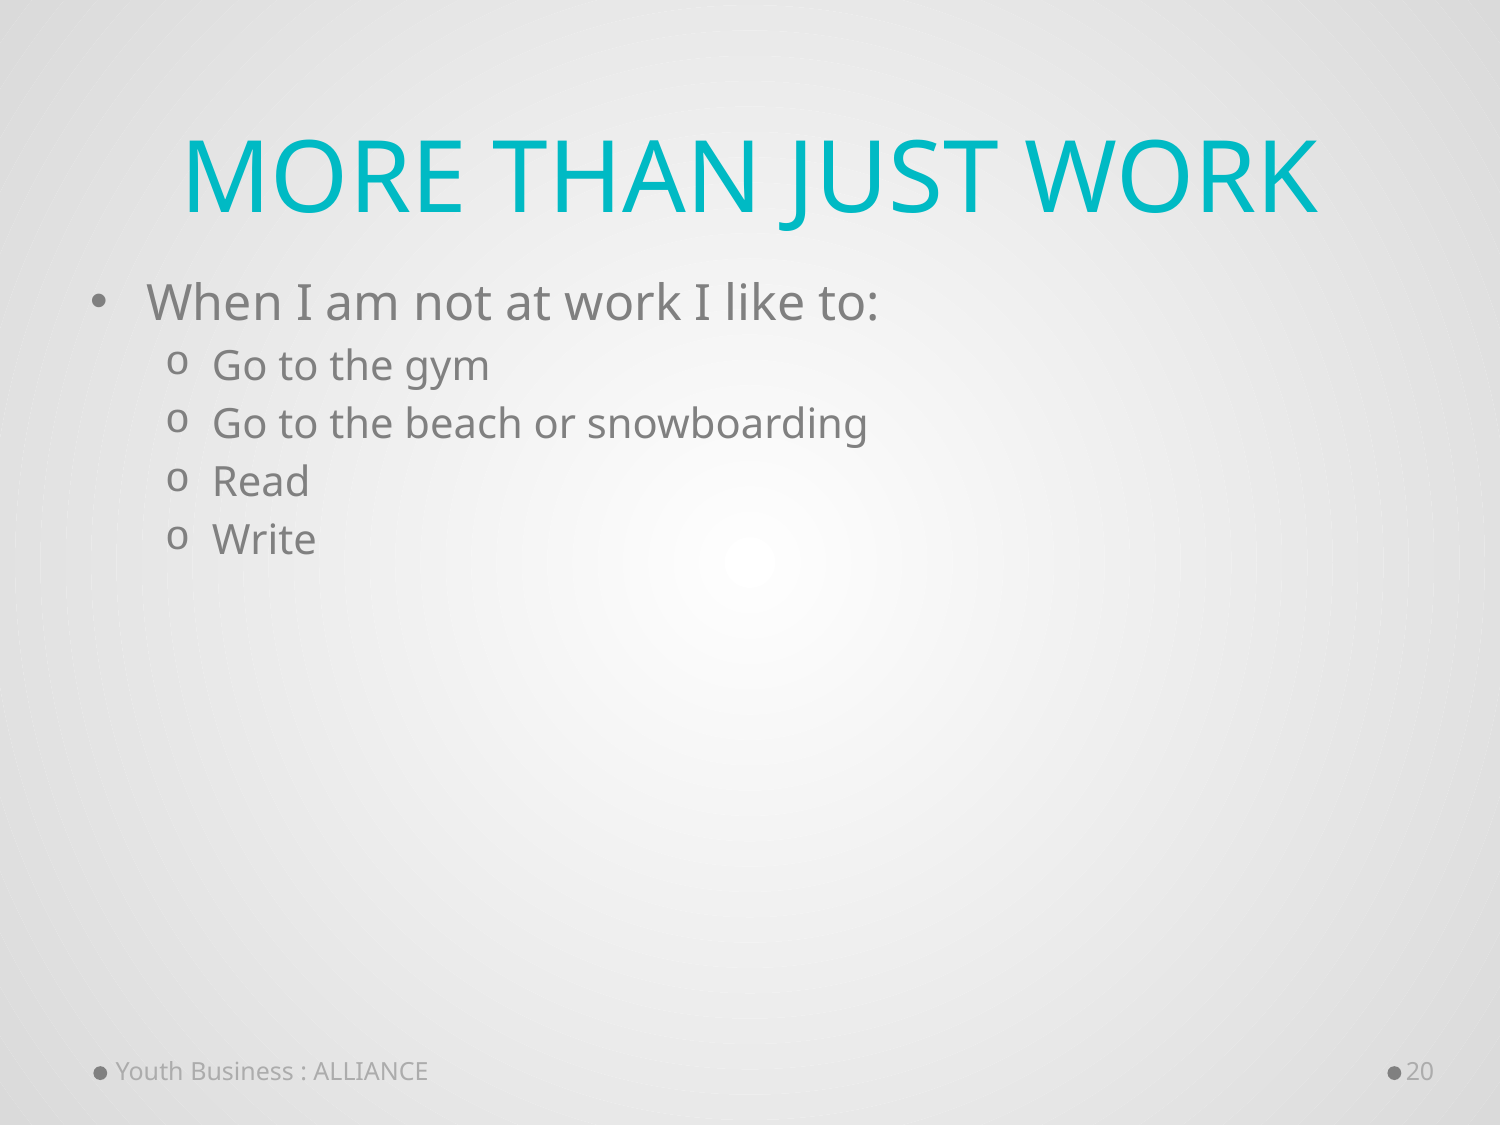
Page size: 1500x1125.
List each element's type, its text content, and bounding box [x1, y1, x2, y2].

slide_number 20 [1401, 1042, 1494, 1103]
footer Youth Business : ALLIANCE [108, 1042, 576, 1103]
list When I am not at work I like to: Go to the gym Go to the beach or snowboarding Read Write [75, 262, 1425, 1005]
title More than just work [75, 22, 1425, 240]
